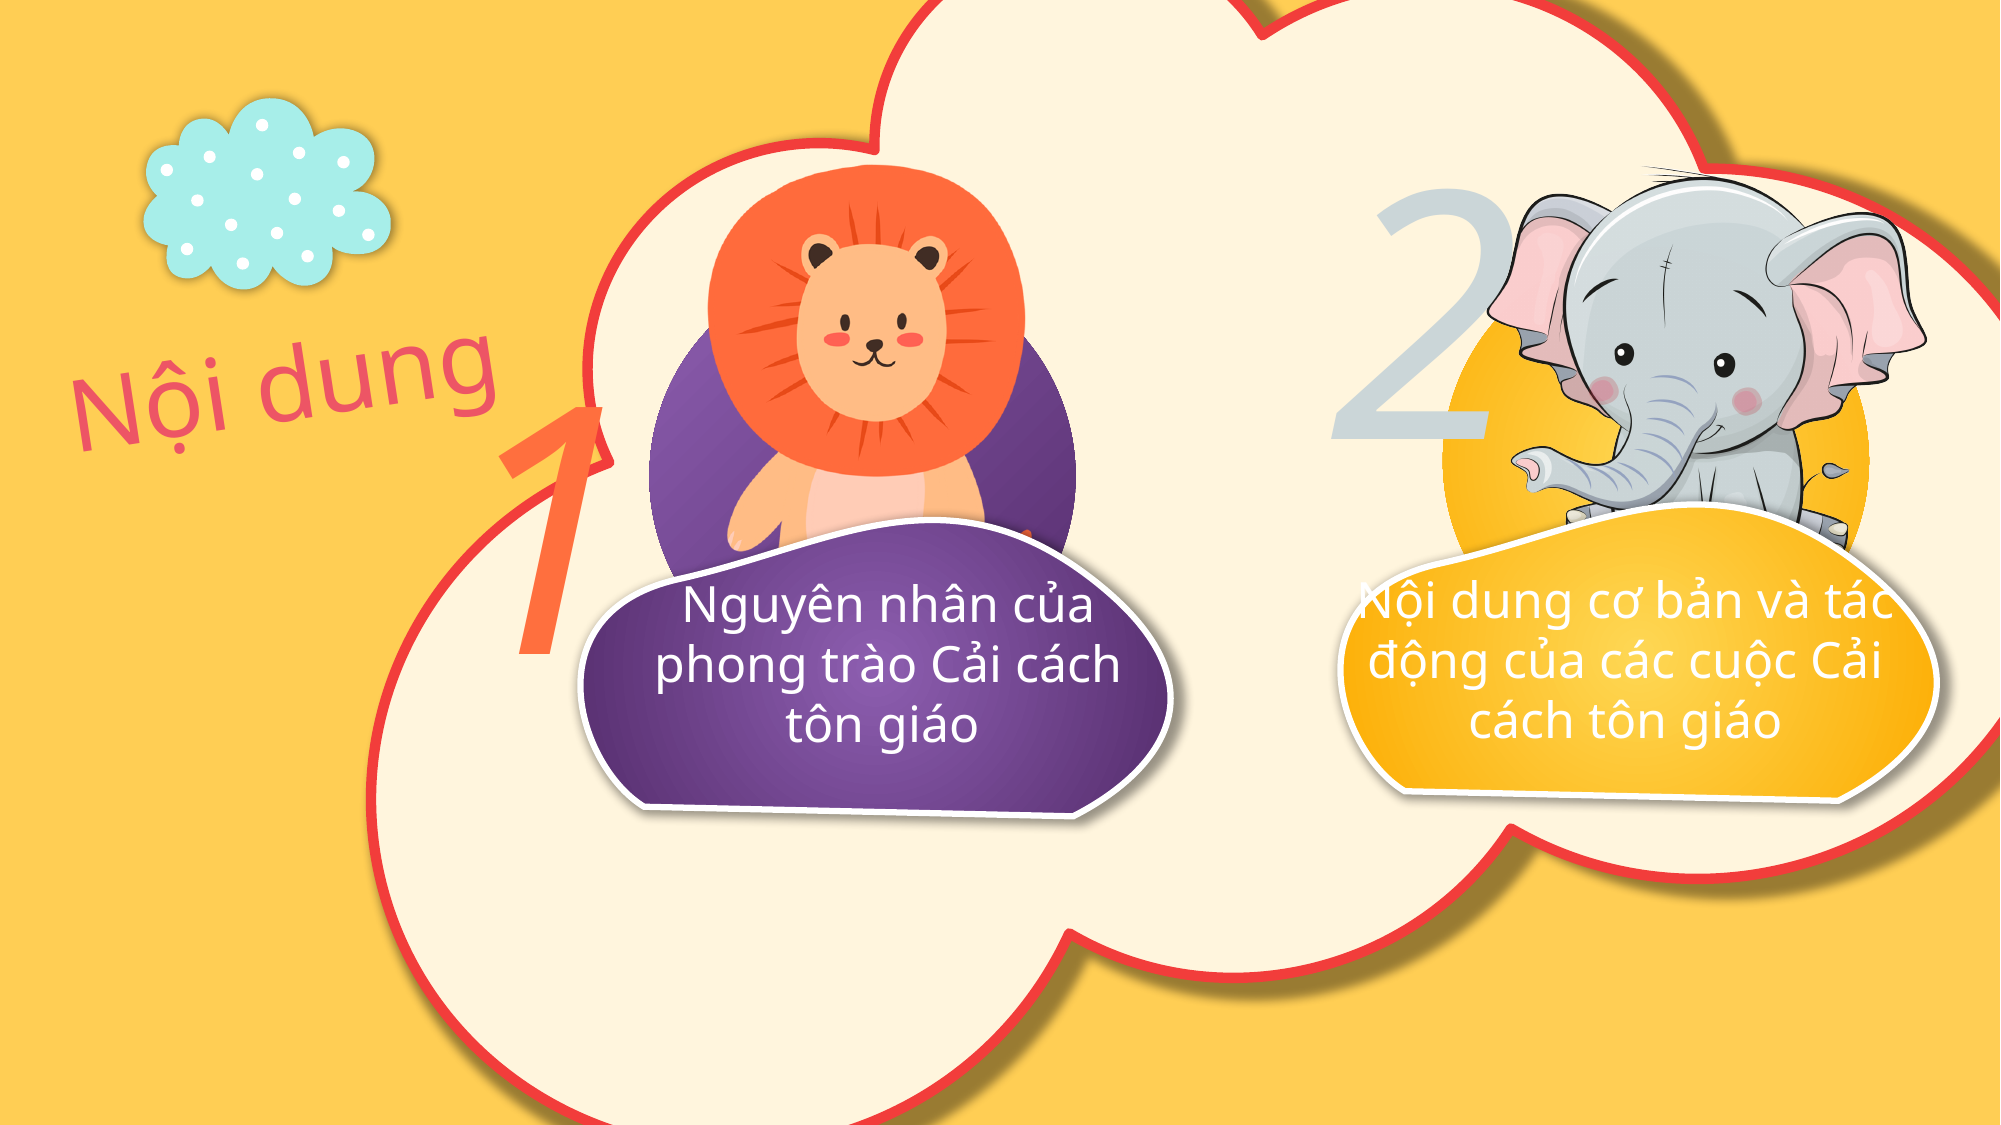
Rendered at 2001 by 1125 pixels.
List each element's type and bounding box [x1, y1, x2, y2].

text_box [1312, 85, 1937, 801]
text_box [1937, 247, 2000, 793]
text_box [452, 150, 1174, 817]
text_box [55, 98, 511, 450]
text_box [370, 0, 1927, 1125]
